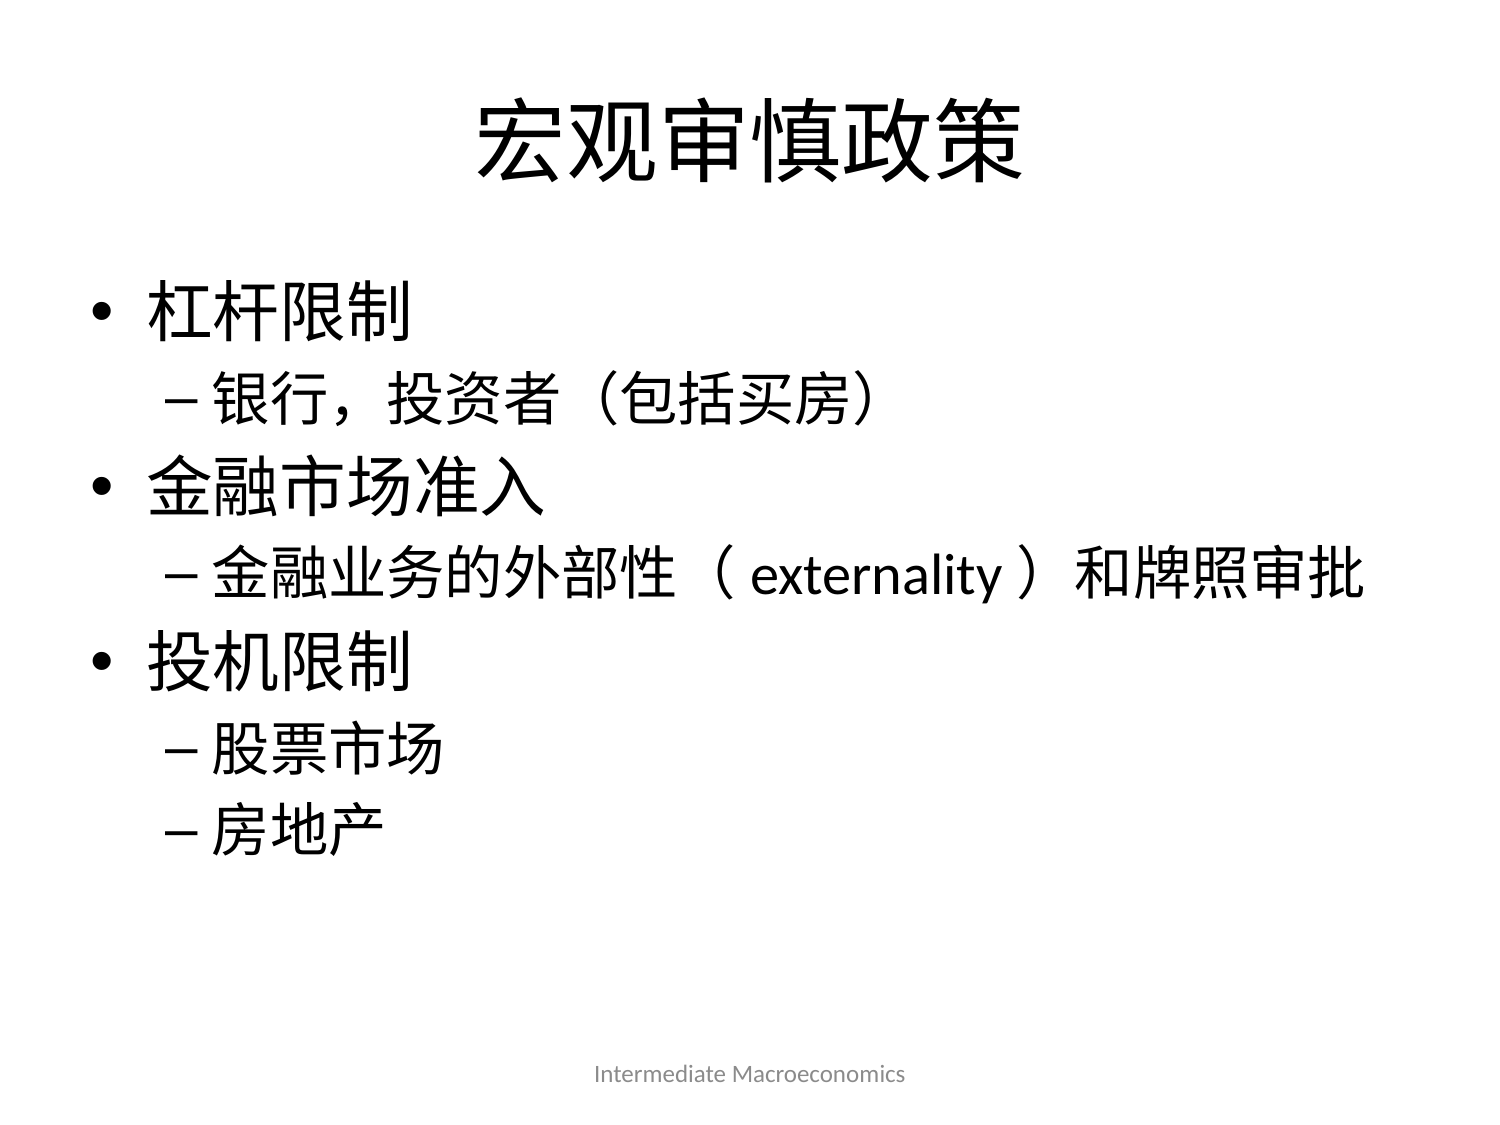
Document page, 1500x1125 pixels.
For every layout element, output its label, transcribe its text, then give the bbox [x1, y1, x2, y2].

list 杠杆限制 银行，投资者（包括买房） 金融市场准入 金融业务的外部性（externality）和牌照审批 投机限制 股票市场 房地产 [75, 262, 1425, 1005]
footer Intermediate Macroeconomics [512, 1042, 988, 1103]
title 宏观审慎政策 [75, 45, 1425, 233]
